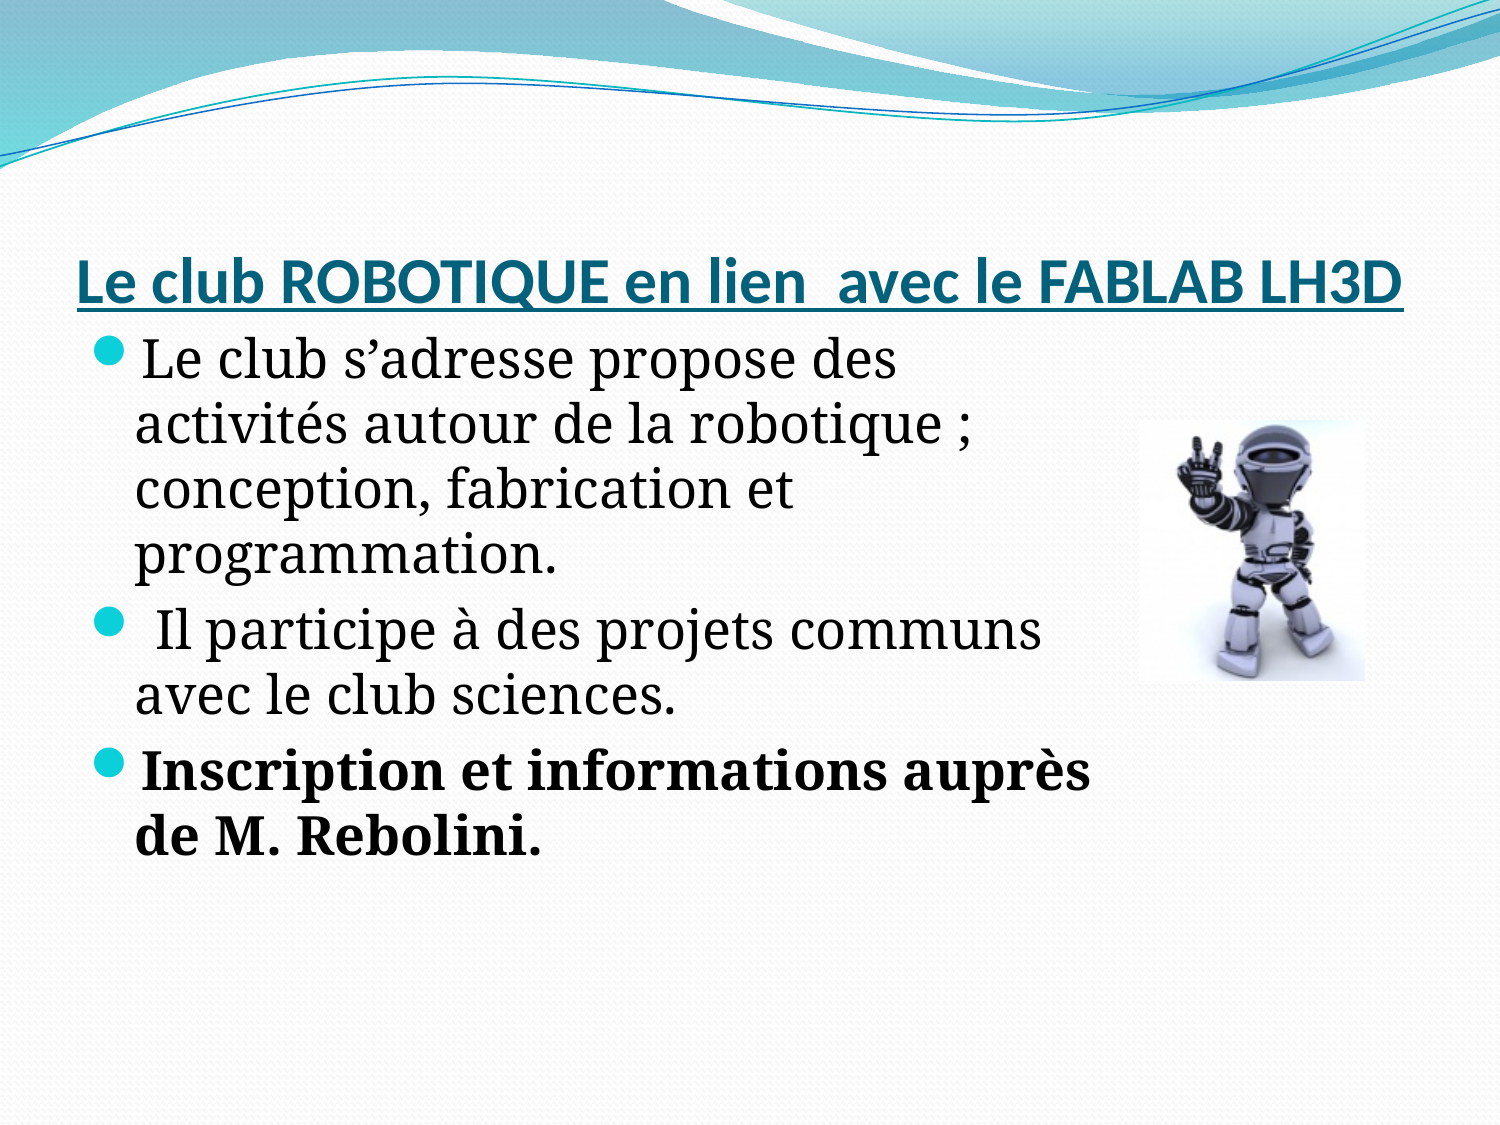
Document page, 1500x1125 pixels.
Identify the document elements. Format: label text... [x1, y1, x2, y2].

list Le club s’adresse propose des activités autour de la robotique ; conception, fabrication et programmation. Il participe à des projets communs avec le club sciences. Inscription et informations auprès de M. Rebolini. [75, 317, 1128, 1038]
title Le club ROBOTIQUE en lien avec le FABLAB LH3D [76, 208, 1427, 396]
picture [1139, 420, 1365, 682]
